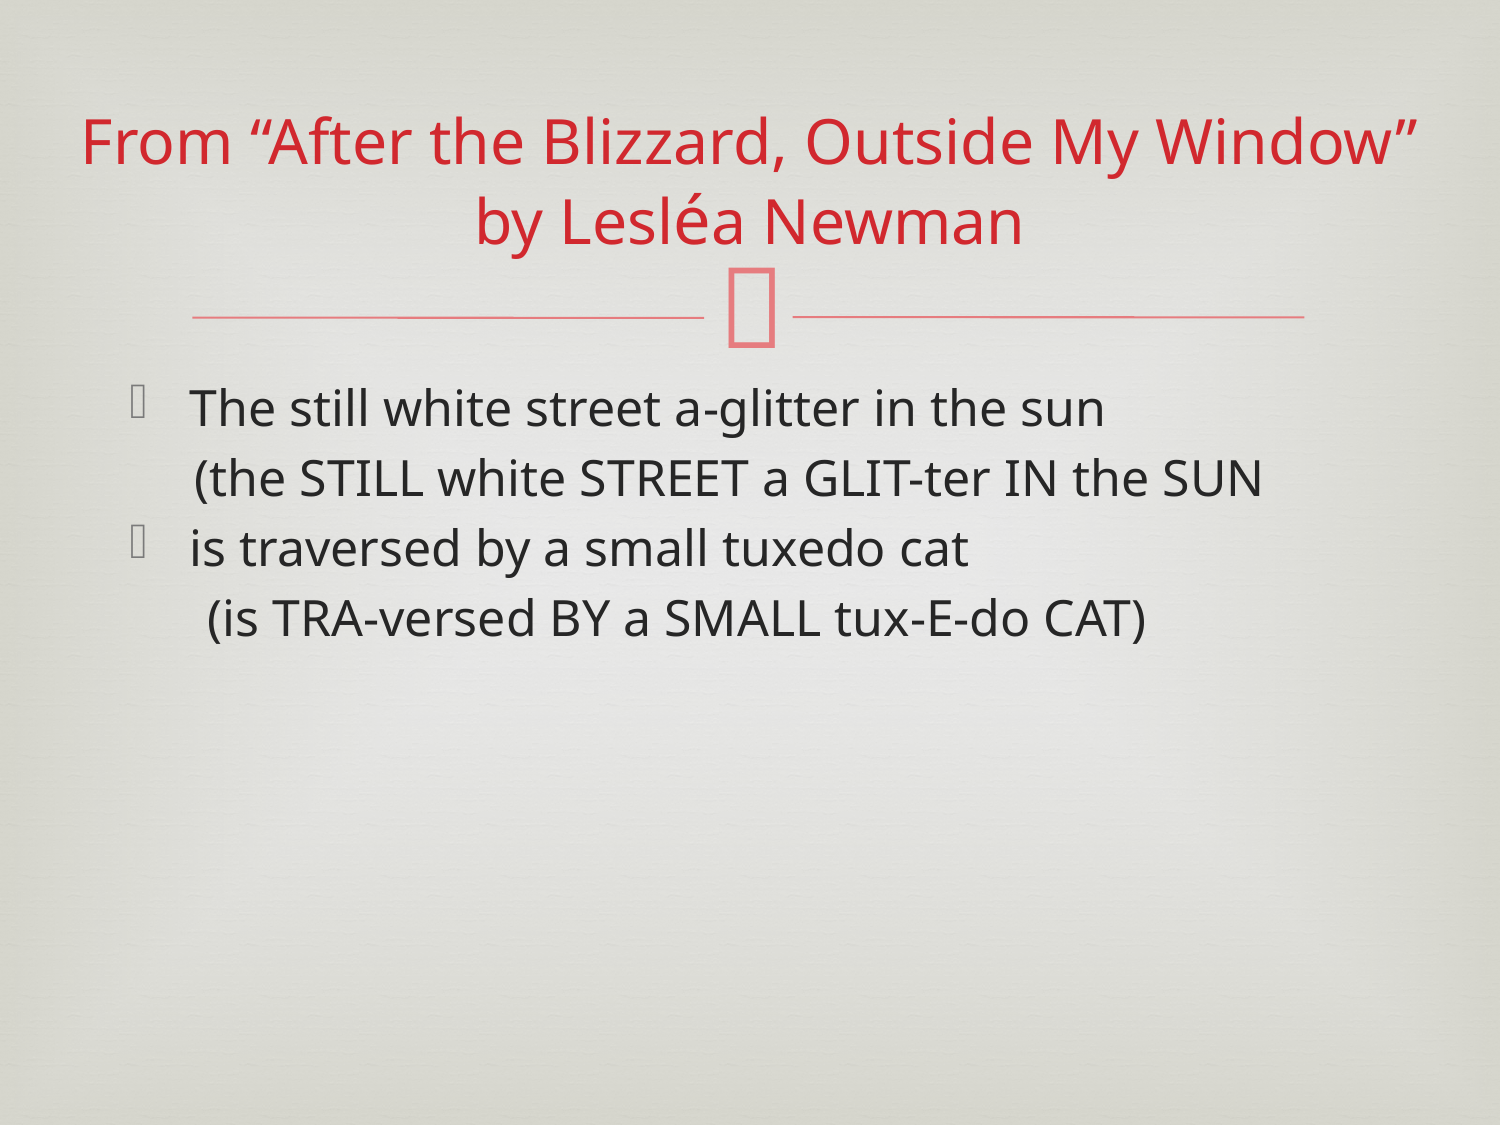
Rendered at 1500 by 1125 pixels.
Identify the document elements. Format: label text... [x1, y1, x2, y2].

list The still white street a-glitter in the sun (the STILL white STREET a GLIT-ter IN the SUN is traversed by a small tuxedo cat (is TRA-versed BY a SMALL tux-E-do CAT) [114, 368, 1386, 1005]
title From “After the Blizzard, Outside My Window” by Lesléa Newman [50, 93, 1450, 267]
